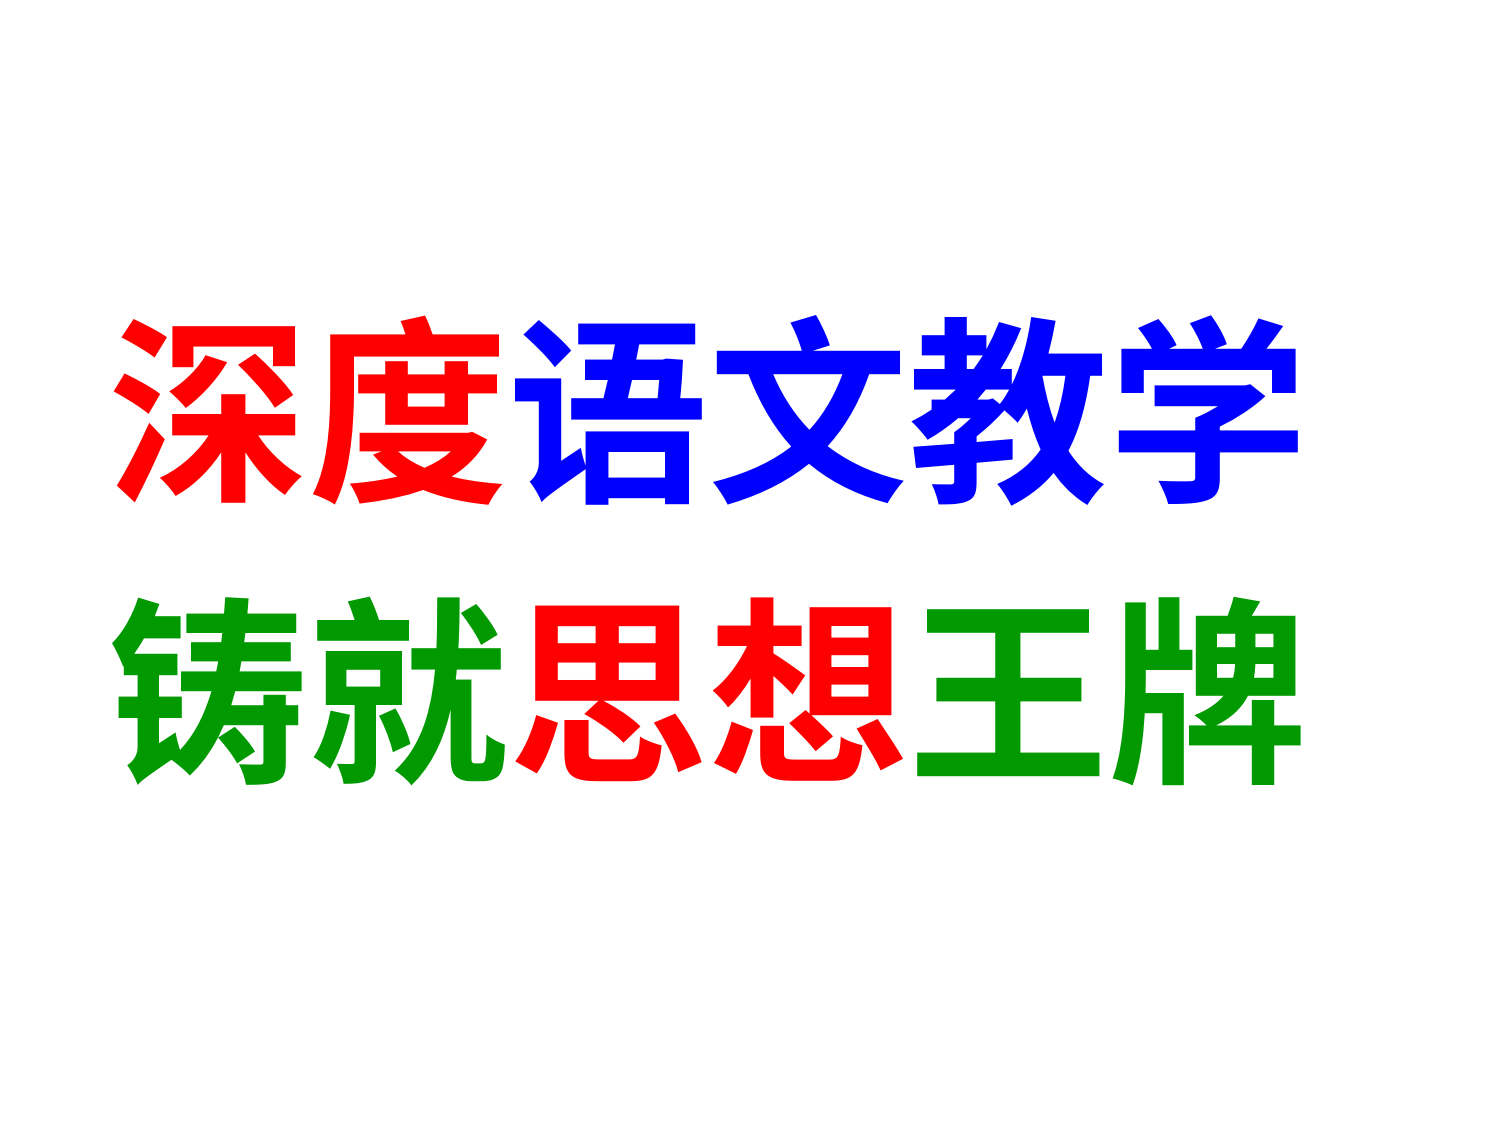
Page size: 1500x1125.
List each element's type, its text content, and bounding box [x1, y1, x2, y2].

list 深度语文教学 铸就思想王牌 [0, 0, 1500, 1125]
